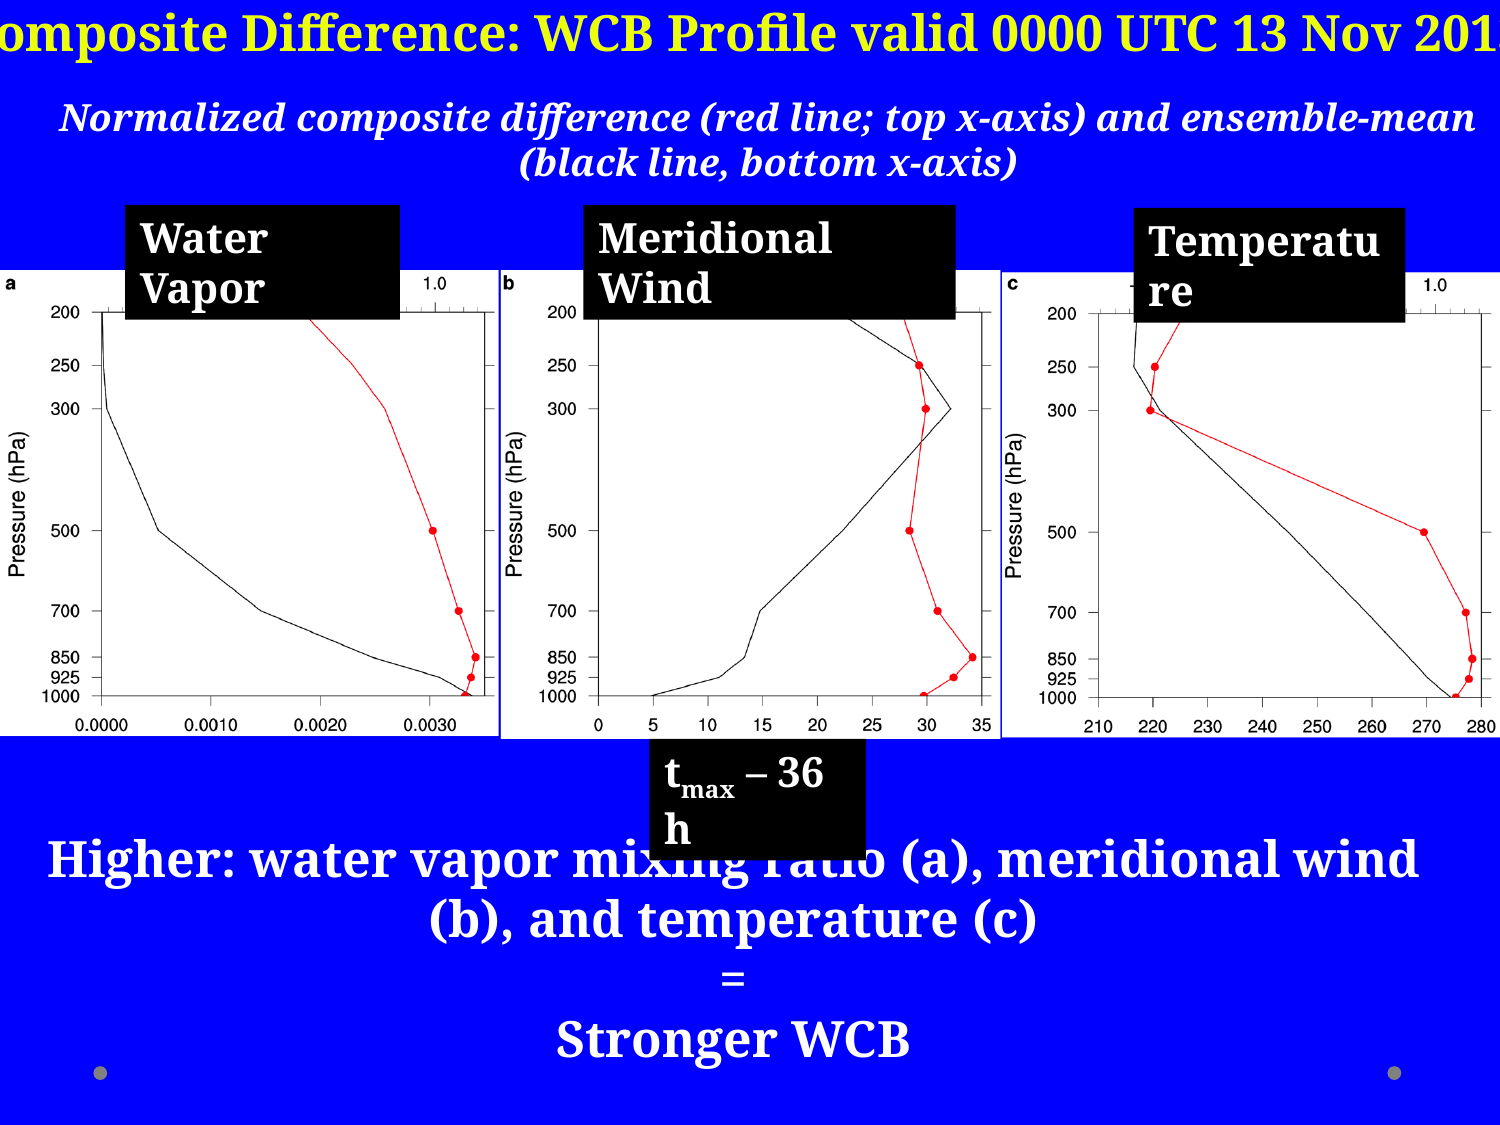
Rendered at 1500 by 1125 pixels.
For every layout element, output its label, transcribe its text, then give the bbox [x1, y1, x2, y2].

text_box Normalized composite difference (red line; top x-axis) and ensemble-mean (black line, bottom x-axis) [43, 86, 1494, 192]
picture [0, 270, 1500, 740]
text_box Water Vapor [125, 204, 400, 269]
text_box tmax – 36 h [649, 747, 866, 861]
text_box Meridional Wind [583, 204, 956, 269]
text_box Higher: water vapor mixing ratio (a), meridional wind (b), and temperature (c) = Stronger WCB [8, 820, 1459, 1075]
text_box Temperature [1133, 207, 1406, 269]
text_box Composite Difference: WCB Profile valid 0000 UTC 13 Nov 2013 [0, 0, 1500, 69]
